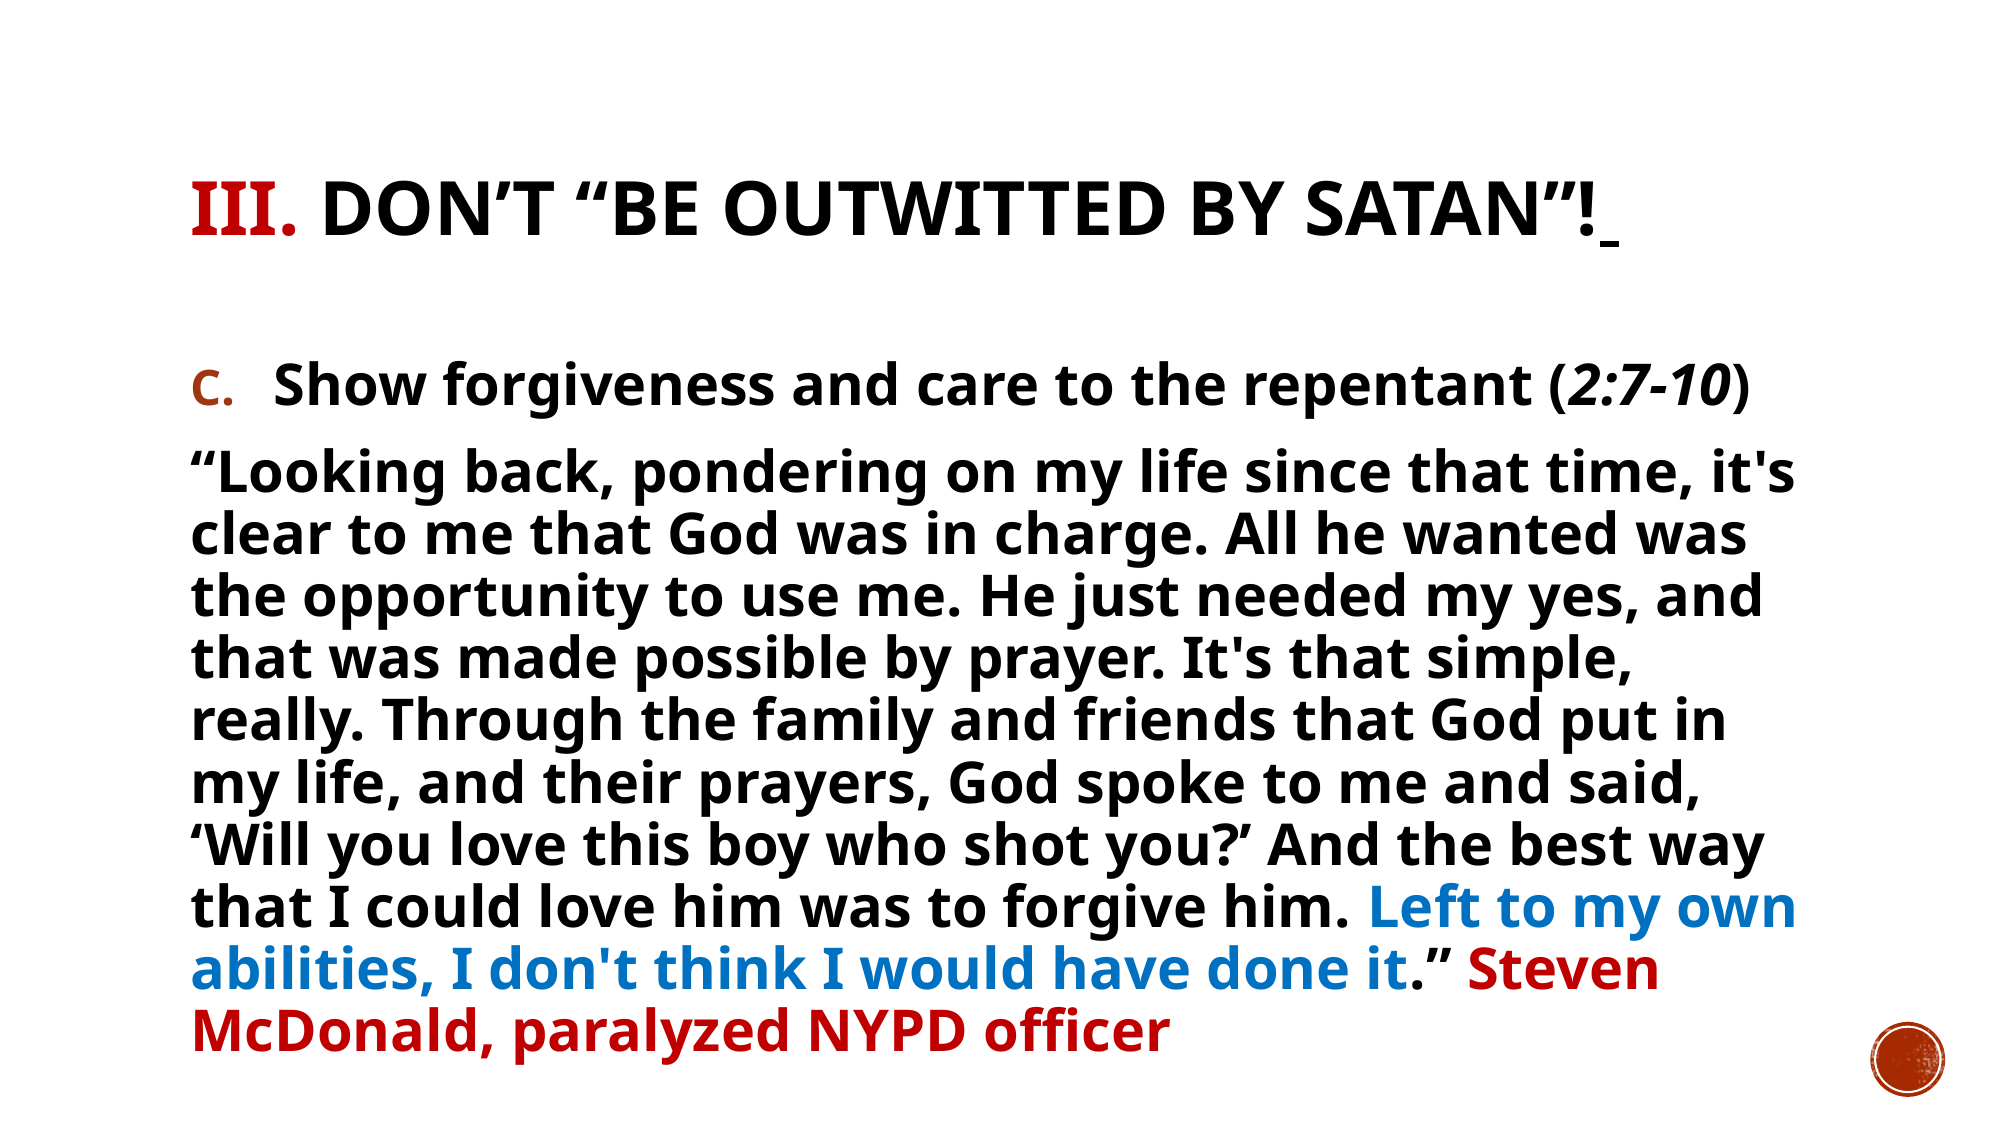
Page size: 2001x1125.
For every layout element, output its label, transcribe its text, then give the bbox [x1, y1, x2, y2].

title III. Don’t “be outwitted by Satan”! [175, 79, 1826, 344]
list Show forgiveness and care to the repentant (2:7-10) “Looking back, pondering on my life since that time, it's clear to me that God was in charge. All he wanted was the opportunity to use me. He just needed my yes, and that was made possible by prayer. It's that simple, really. Through the family and friends that God put in my life, and their prayers, God spoke to me and said, ‘Will you love this boy who shot you?’ And the best way that I could love him was to forgive him. Left to my own abilities, I don't think I would have done it.” Steven McDonald, paralyzed NYPD officer [175, 348, 1826, 1073]
